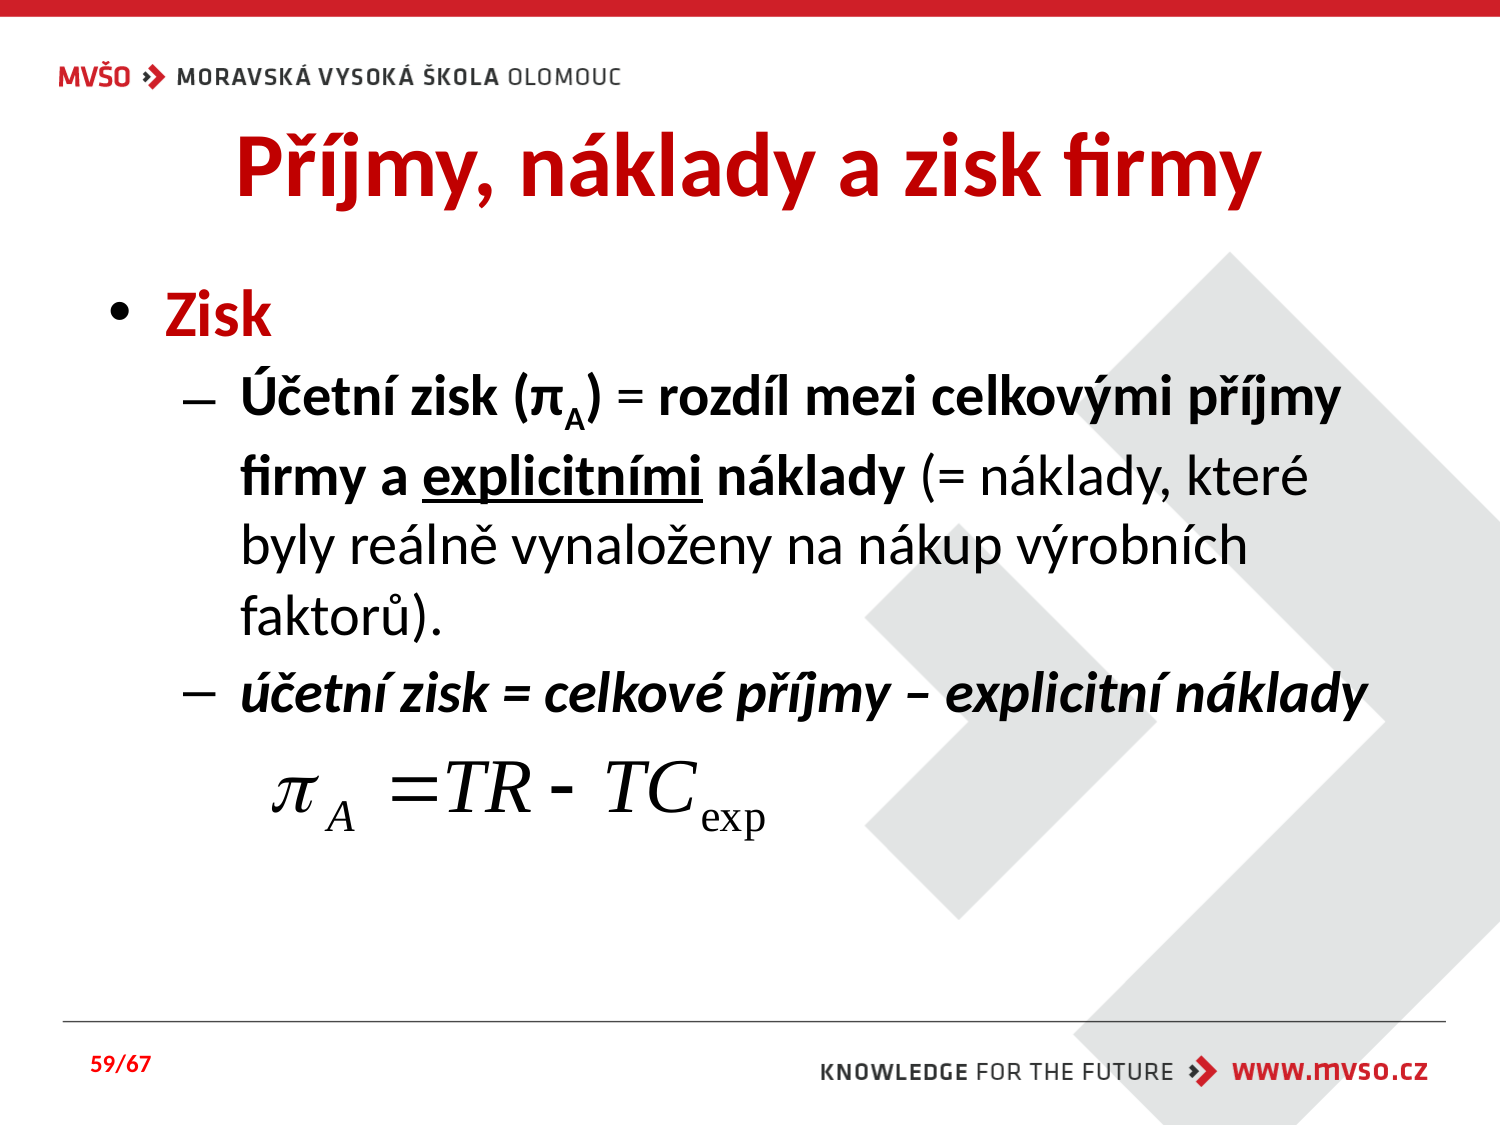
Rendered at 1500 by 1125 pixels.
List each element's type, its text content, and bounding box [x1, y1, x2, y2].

list Zisk Účetní zisk (πA) = rozdíl mezi celkovými příjmy firmy a explicitními náklady (= náklady, které byly reálně vynaloženy na nákup výrobních faktorů). účetní zisk = celkové příjmy – explicitní náklady [75, 262, 1425, 1005]
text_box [262, 734, 778, 858]
title Příjmy, náklady a zisk firmy [75, 87, 1425, 233]
text_box 59/67 [74, 1040, 213, 1085]
picture [0, 0, 1500, 1125]
